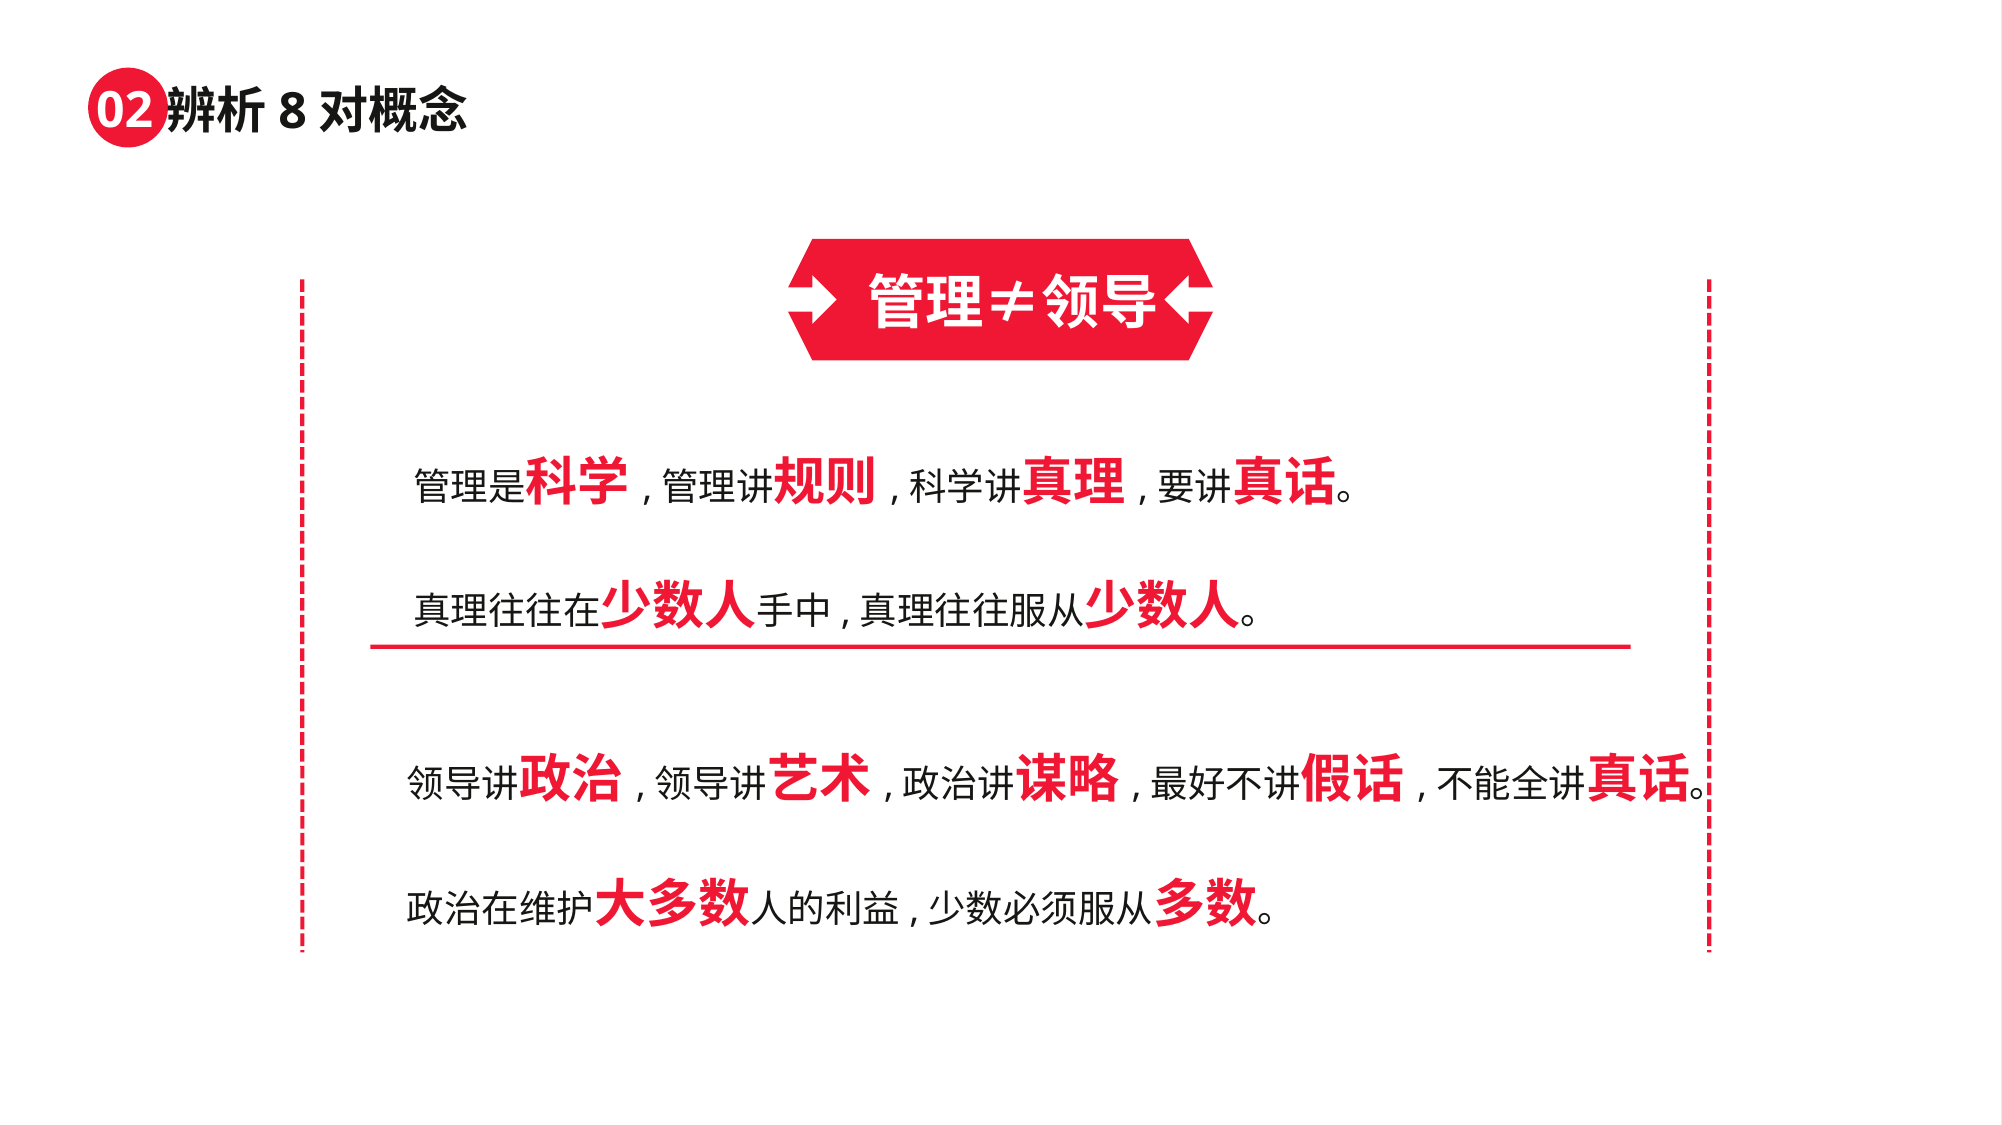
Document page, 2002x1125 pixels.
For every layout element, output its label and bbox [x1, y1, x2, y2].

text_box [302, 279, 1928, 953]
text_box [781, 238, 1220, 276]
